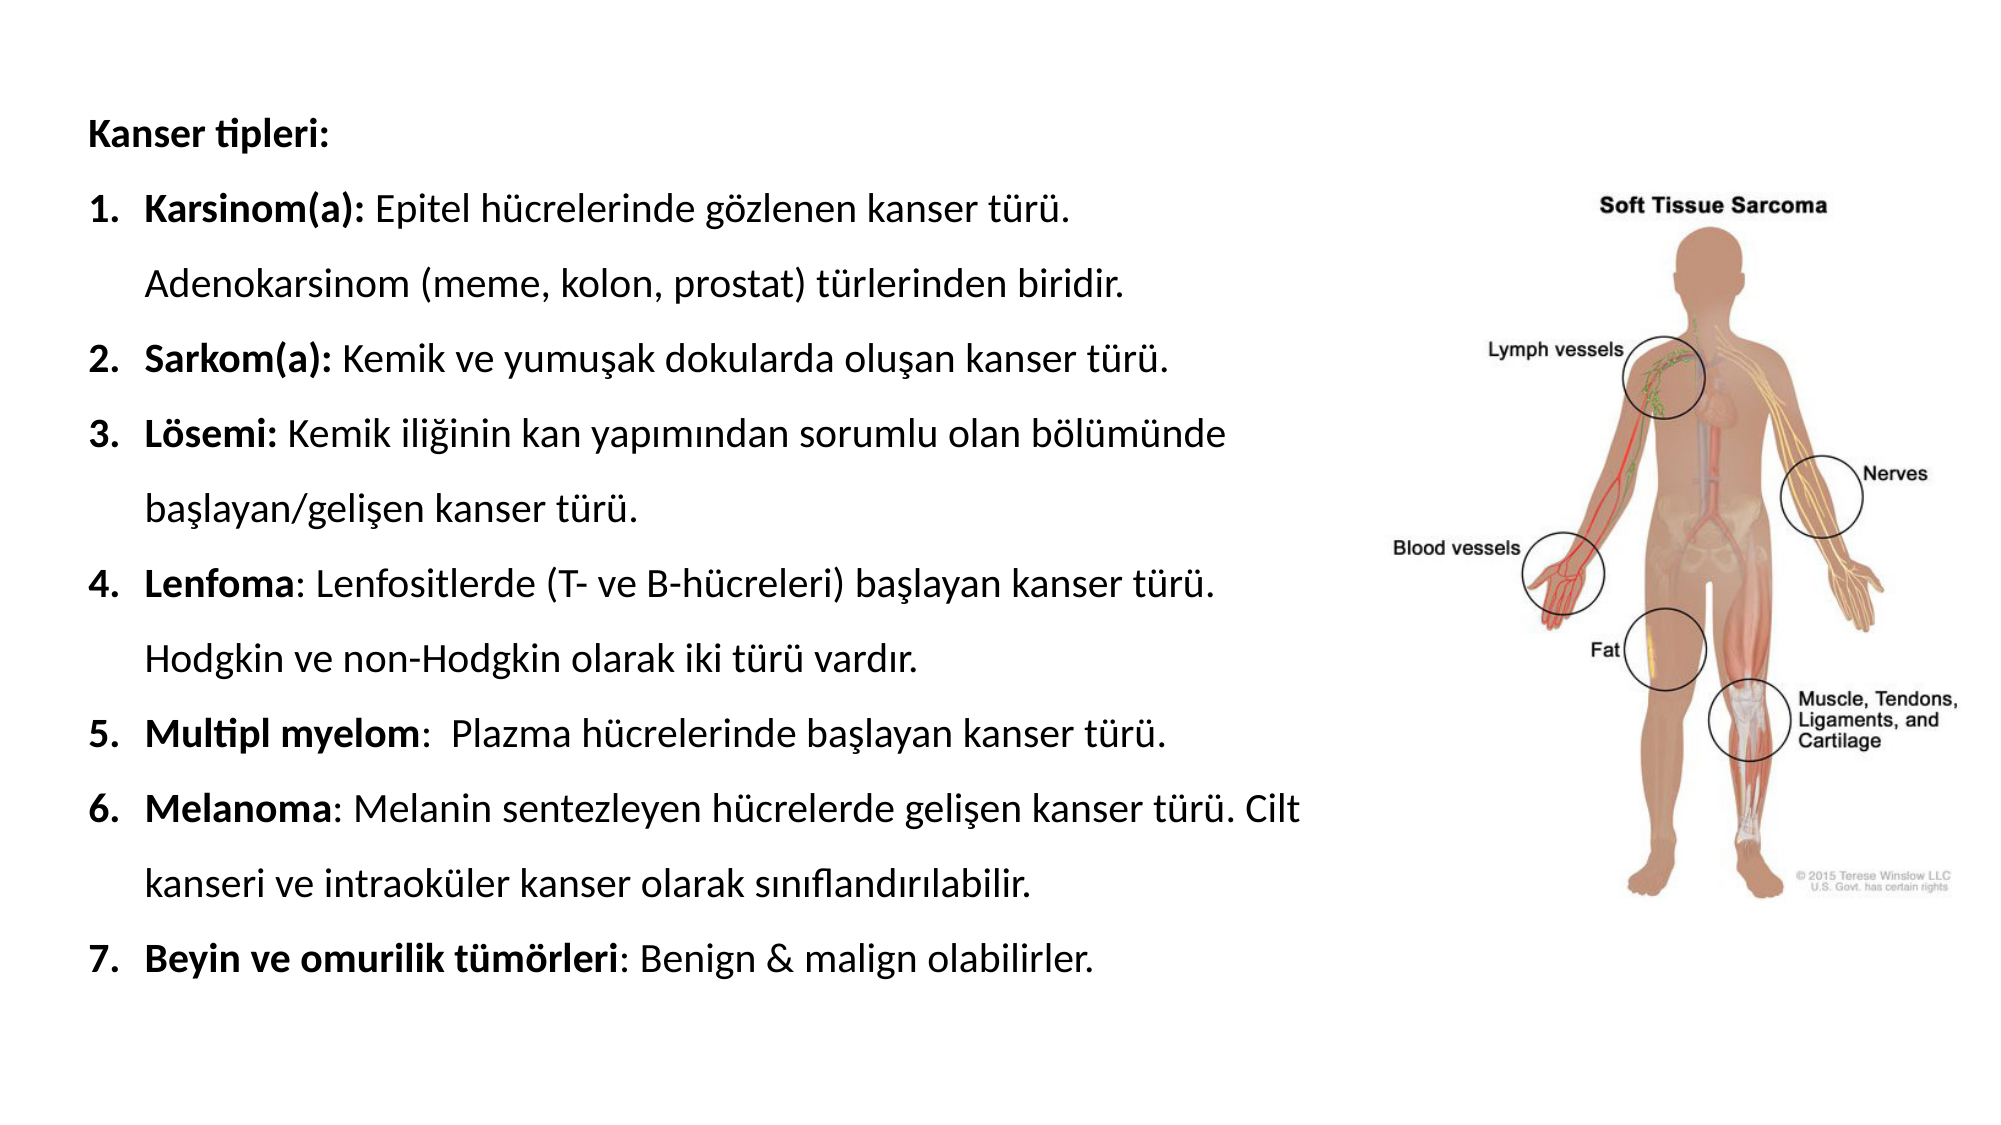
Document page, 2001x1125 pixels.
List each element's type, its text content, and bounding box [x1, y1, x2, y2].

picture [1382, 186, 1961, 903]
text_box Kanser tipleri: Karsinom(a): Epitel hücrelerinde gözlenen kanser türü. Adenokarsinom (meme, kolon, prostat) türlerinden biridir. Sarkom(a): Kemik ve yumuşak dokularda oluşan kanser türü. Lösemi: Kemik iliğinin kan yapımından sorumlu olan bölümünde başlayan/gelişen kanser türü. Lenfoma: Lenfositlerde (T- ve B-hücreleri) başlayan kanser türü. Hodgkin ve non-Hodgkin olarak iki türü vardır. Multipl myelom: Plazma hücrelerinde başlayan kanser türü. Melanoma: Melanin sentezleyen hücrelerde gelişen kanser türü. Cilt kanseri ve intraoküler kanser olarak sınıflandırılabilir. Beyin ve omurilik tümörleri: Benign & malign olabilirler. [73, 73, 1350, 1064]
